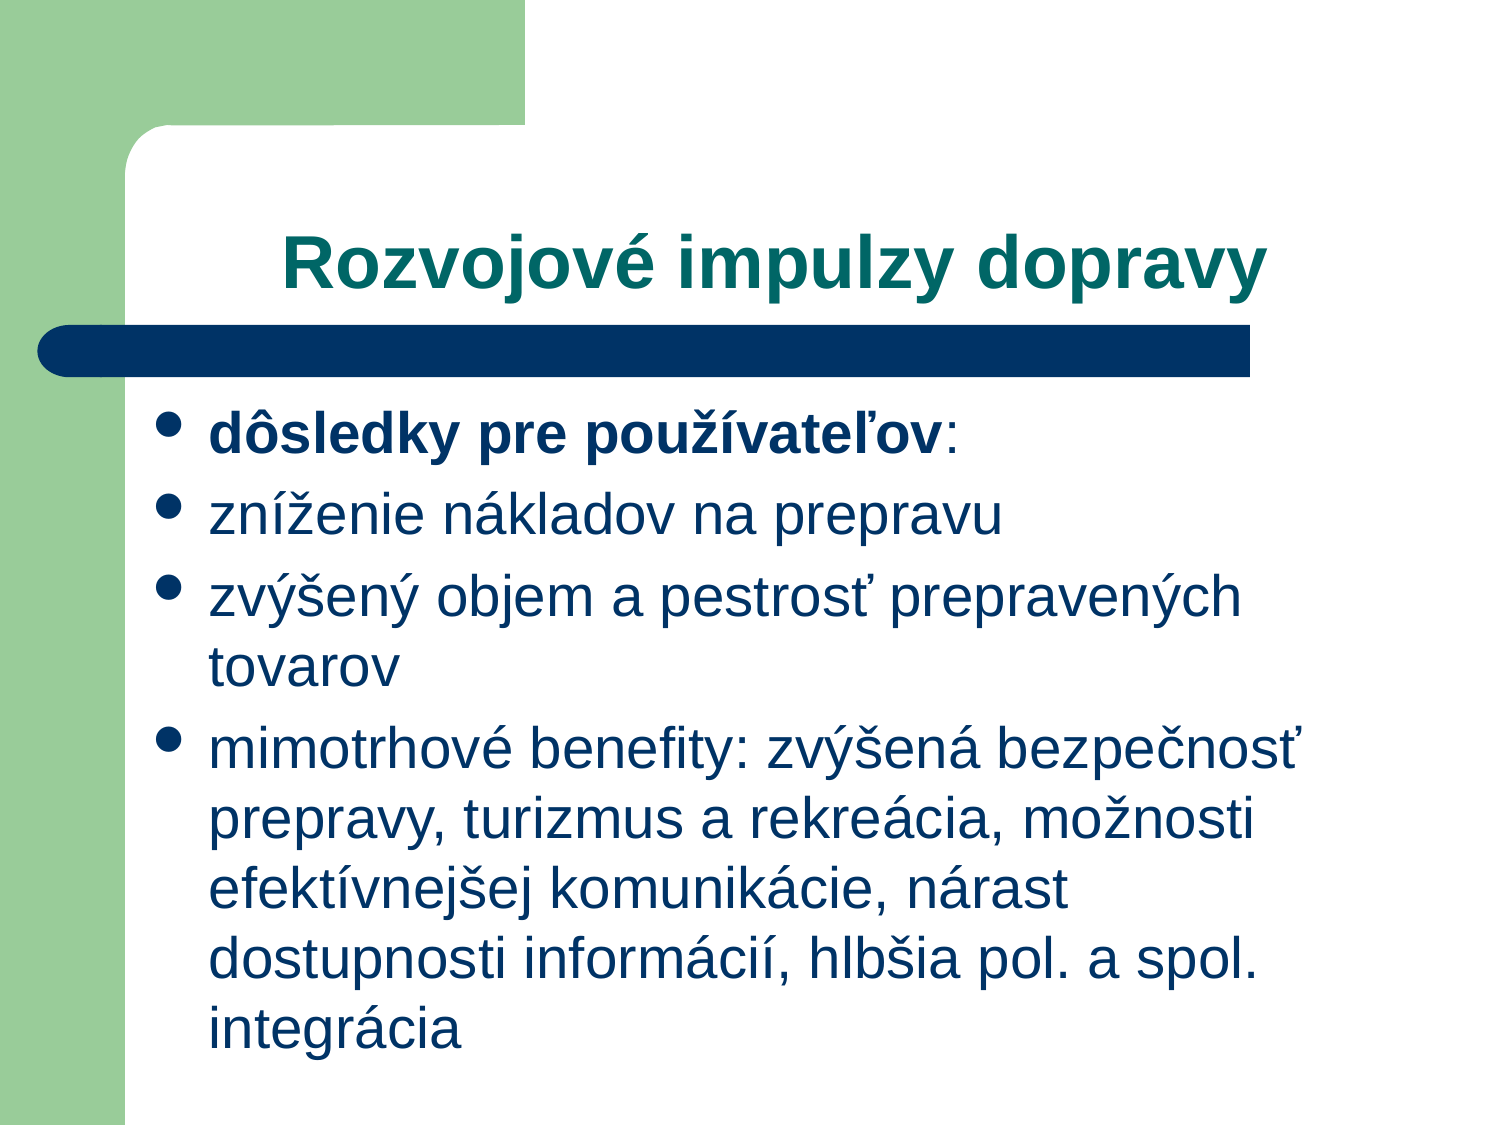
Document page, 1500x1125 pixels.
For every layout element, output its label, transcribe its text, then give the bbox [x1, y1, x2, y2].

list dôsledky pre používateľov: zníženie nákladov na prepravu zvýšený objem a pestrosť prepravených tovarov mimotrhové benefity: zvýšená bezpečnosť prepravy, turizmus a rekreácia, možnosti efektívnejšej komunikácie, nárast dostupnosti informácií, hlbšia pol. a spol. integrácia [137, 387, 1400, 999]
title Rozvojové impulzy dopravy [125, 125, 1425, 313]
